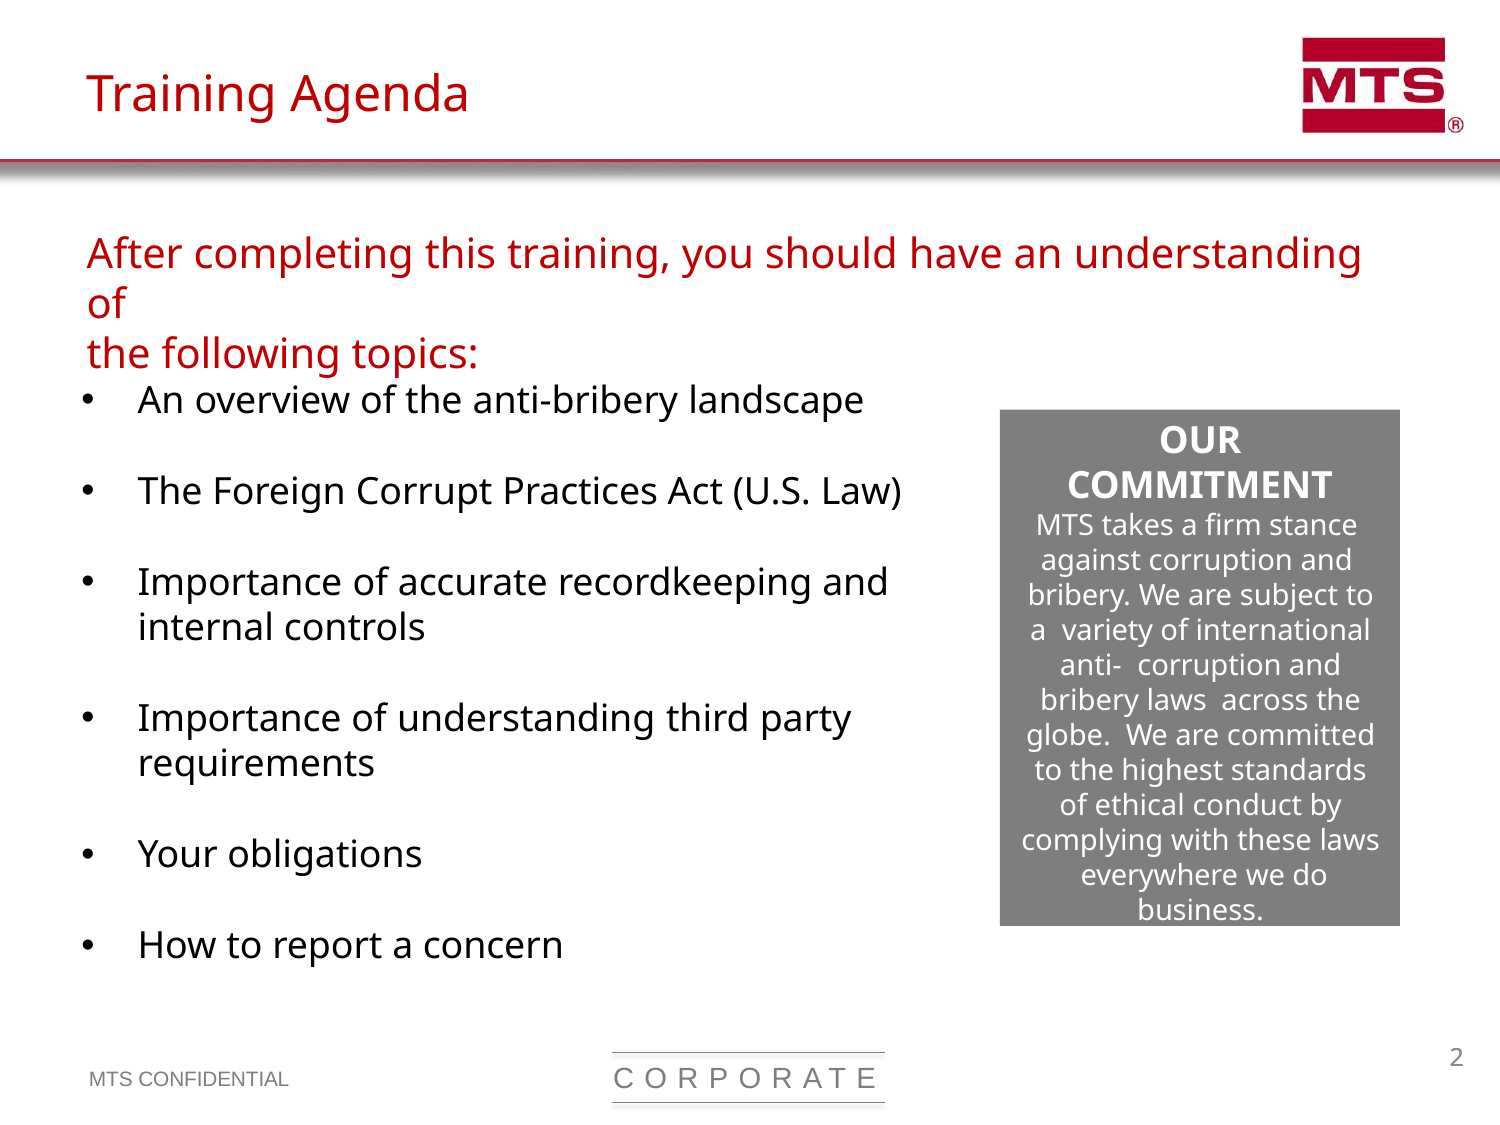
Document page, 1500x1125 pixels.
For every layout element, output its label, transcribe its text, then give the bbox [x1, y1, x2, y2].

picture [1301, 36, 1464, 133]
text_box After completing this training, you should have an understanding of the following topics: [84, 224, 1381, 378]
text_box OUR COMMITMENT MTS takes a firm stance against corruption and bribery. We are subject to a variety of international anti- corruption and bribery laws across the globe. We are committed to the highest standards of ethical conduct by complying with these laws everywhere we do business. [999, 409, 1400, 926]
text_box MTS CONFIDENTIAL [86, 1065, 294, 1091]
text_box An overview of the anti-bribery landscape The Foreign Corrupt Practices Act (U.S. Law) Importance of accurate recordkeeping and internal controls Importance of understanding third party requirements Your obligations How to report a concern [79, 374, 938, 967]
picture [472, 159, 1500, 188]
title Training Agenda [84, 59, 472, 224]
picture [882, 1100, 889, 1113]
footer C O R P O R A T E [610, 1060, 882, 1125]
picture [0, 159, 84, 188]
picture [604, 1048, 892, 1064]
